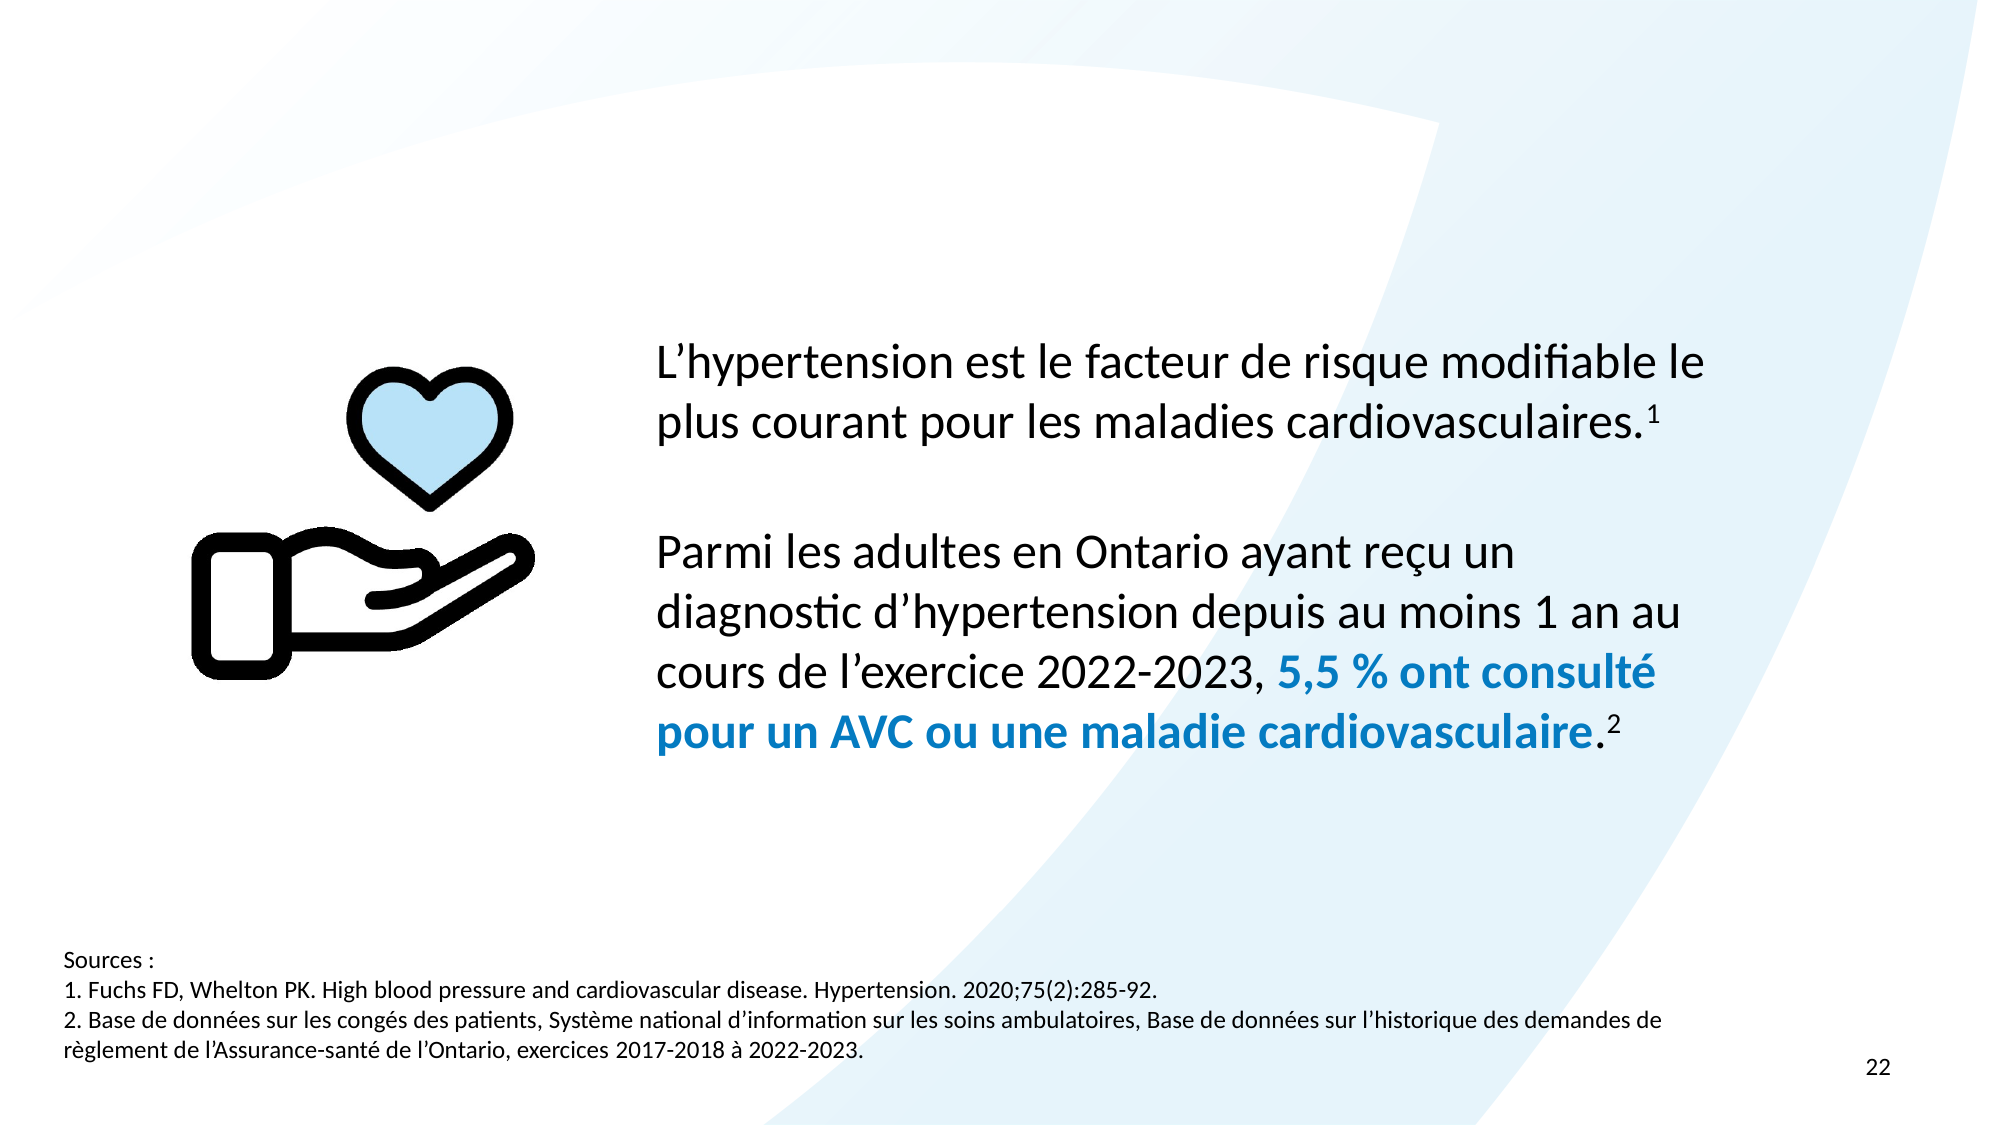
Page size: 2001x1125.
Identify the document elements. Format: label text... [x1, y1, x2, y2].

picture [0, 0, 2001, 1125]
title L’hypertension est le facteur de risque modifiable le plus courant pour les maladies cardiovasculaires.1 Parmi les adultes en Ontario ayant reçu un diagnostic d’hypertension depuis au moins 1 an au cours de l’exercice 2022-2023, 5,5 % ont consulté pour un AVC ou une maladie cardiovasculaire.2 [641, 320, 1734, 766]
text_box 22 [1231, 1042, 1907, 1103]
text_box Sources : 1. Fuchs FD, Whelton PK. High blood pressure and cardiovascular disease. Hypertension. 2020;75(2):285-92. 2. Base de données sur les congés des patients, Système national d’information sur les soins ambulatoires, Base de données sur l’historique des demandes de règlement de l’Assurance-santé de l’Ontario, exercices 2017-2018 à 2022-2023. [48, 936, 1734, 1072]
